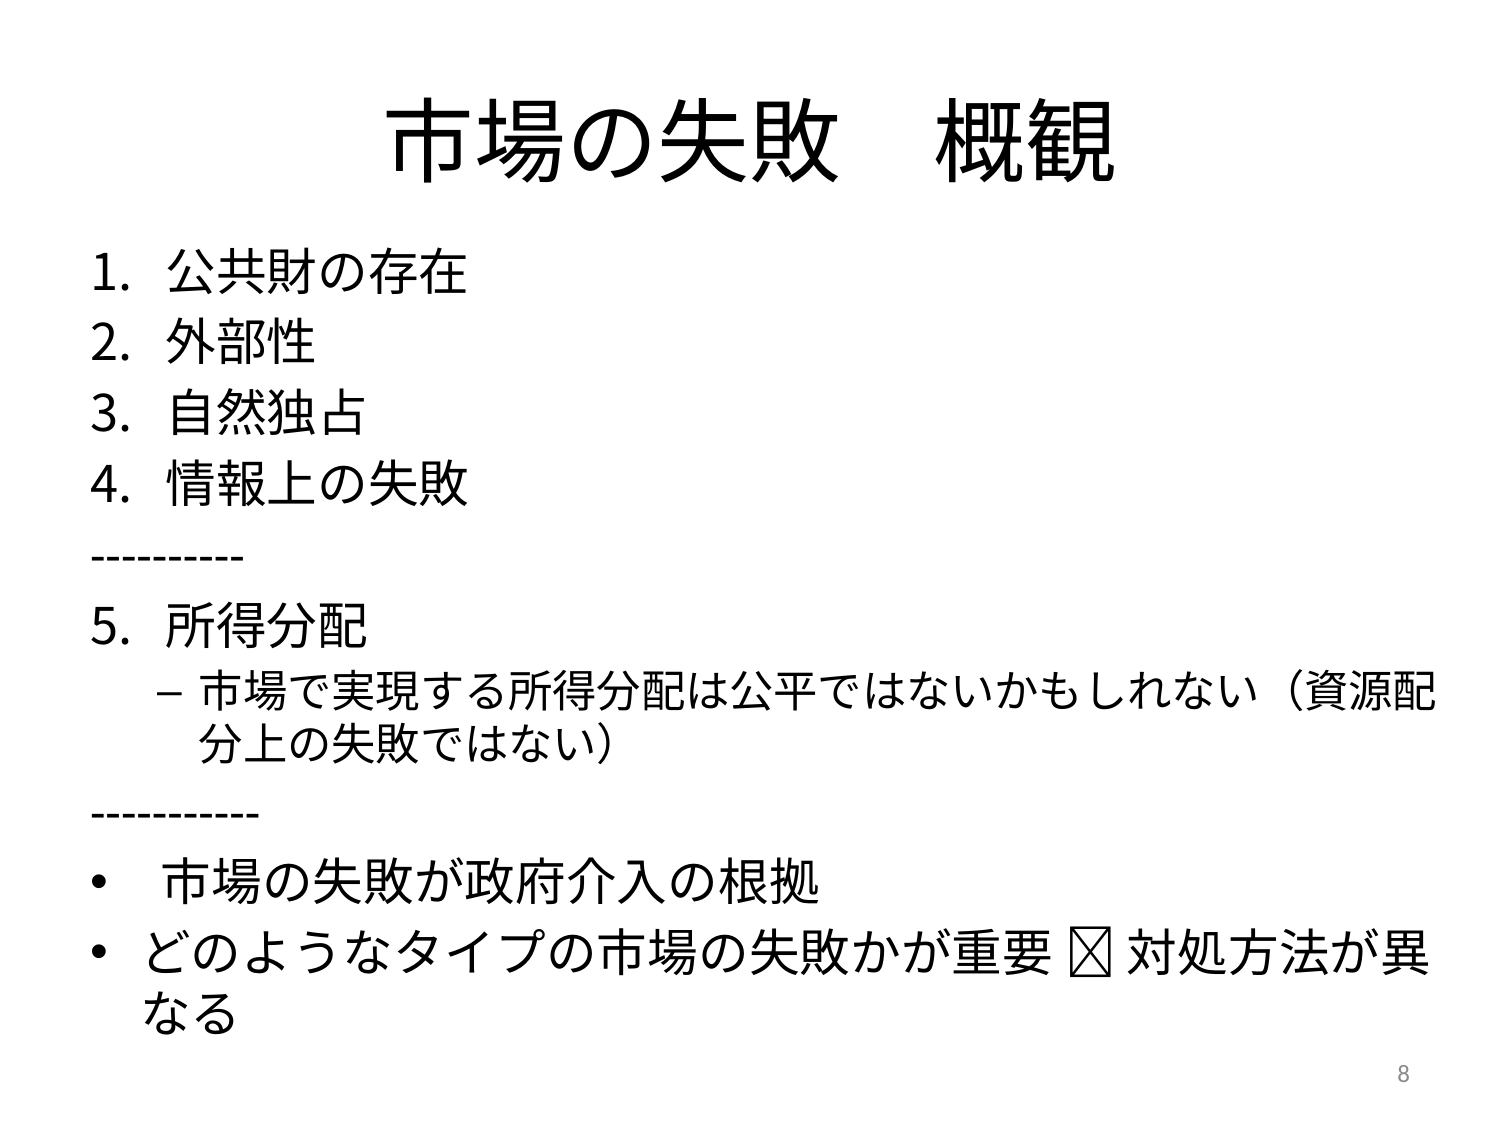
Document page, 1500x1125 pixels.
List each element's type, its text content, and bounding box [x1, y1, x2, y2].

title 市場の失敗 概観 [75, 45, 1425, 231]
slide_number 8 [1074, 1042, 1425, 1103]
list 公共財の存在 外部性 自然独占 情報上の失敗 ---------- 所得分配 市場で実現する所得分配は公平ではないかもしれない（資源配分上の失敗ではない） ----------- 市場の失敗が政府介入の根拠 どのようなタイプの市場の失敗かが重要  対処方法が異なる [75, 231, 1471, 1059]
